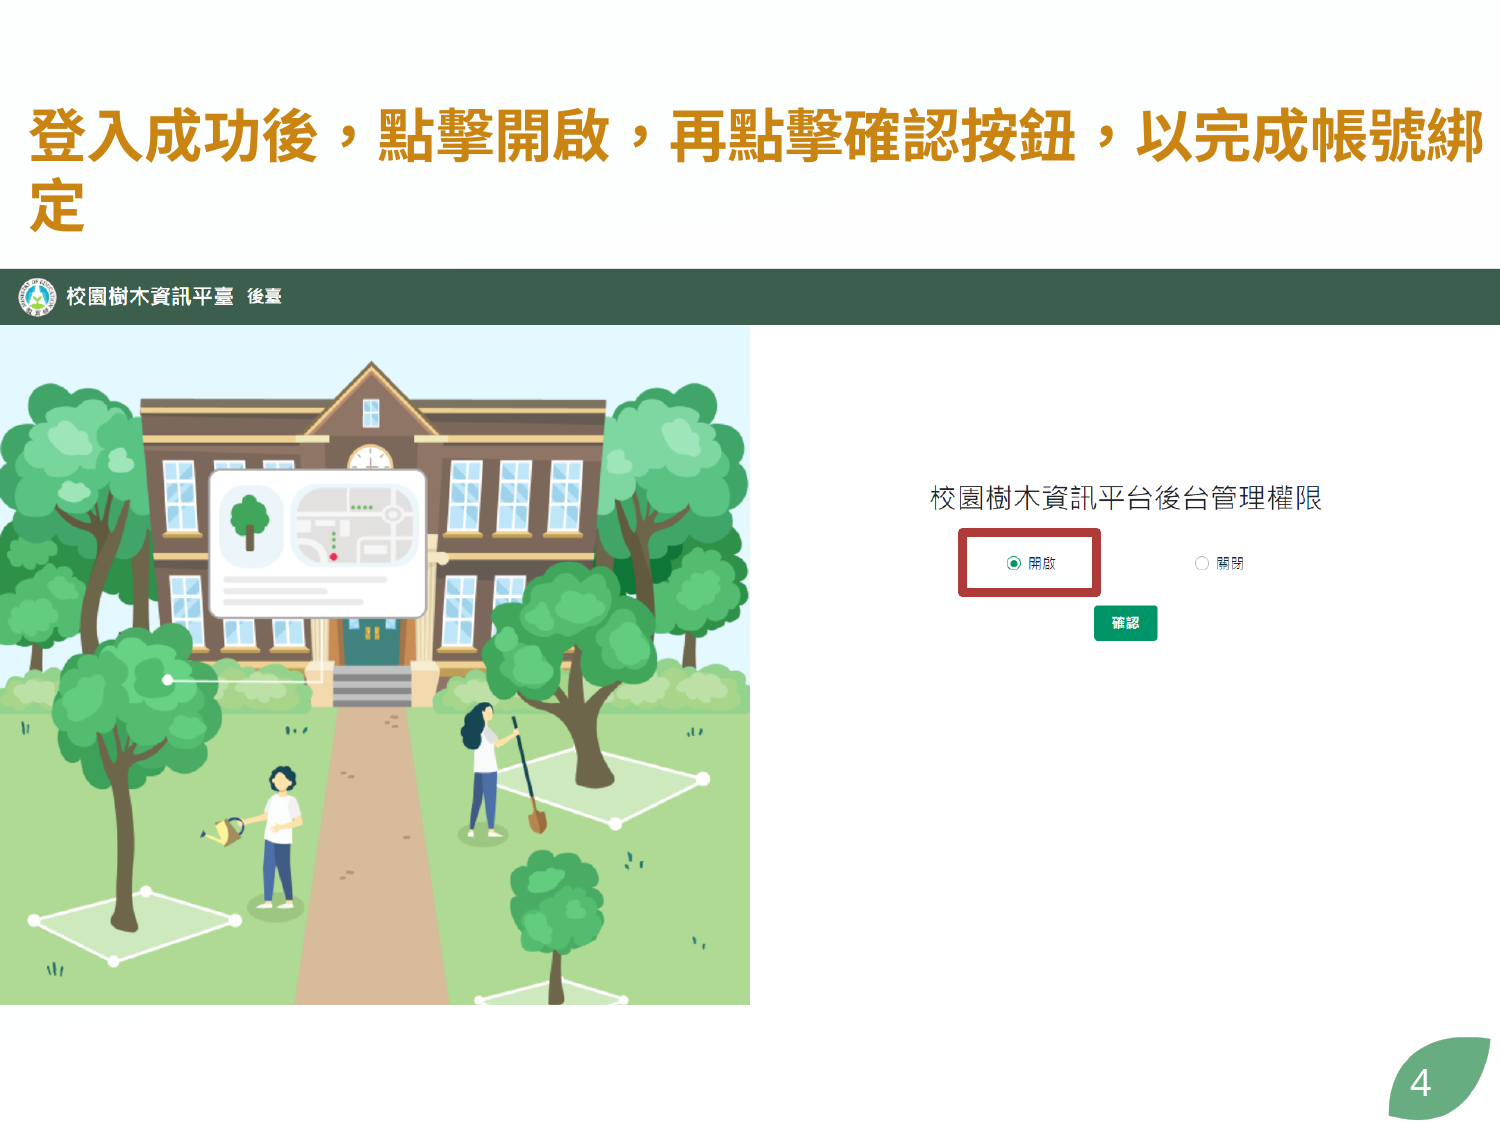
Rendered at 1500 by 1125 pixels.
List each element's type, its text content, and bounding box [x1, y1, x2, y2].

slide_number 4 [1395, 1051, 1484, 1104]
text_box 登入成功後，點擊開啟，再點擊確認按鈕，以完成帳號綁定 [13, 92, 1500, 211]
picture [0, 266, 1500, 1005]
picture [1368, 1011, 1500, 1125]
